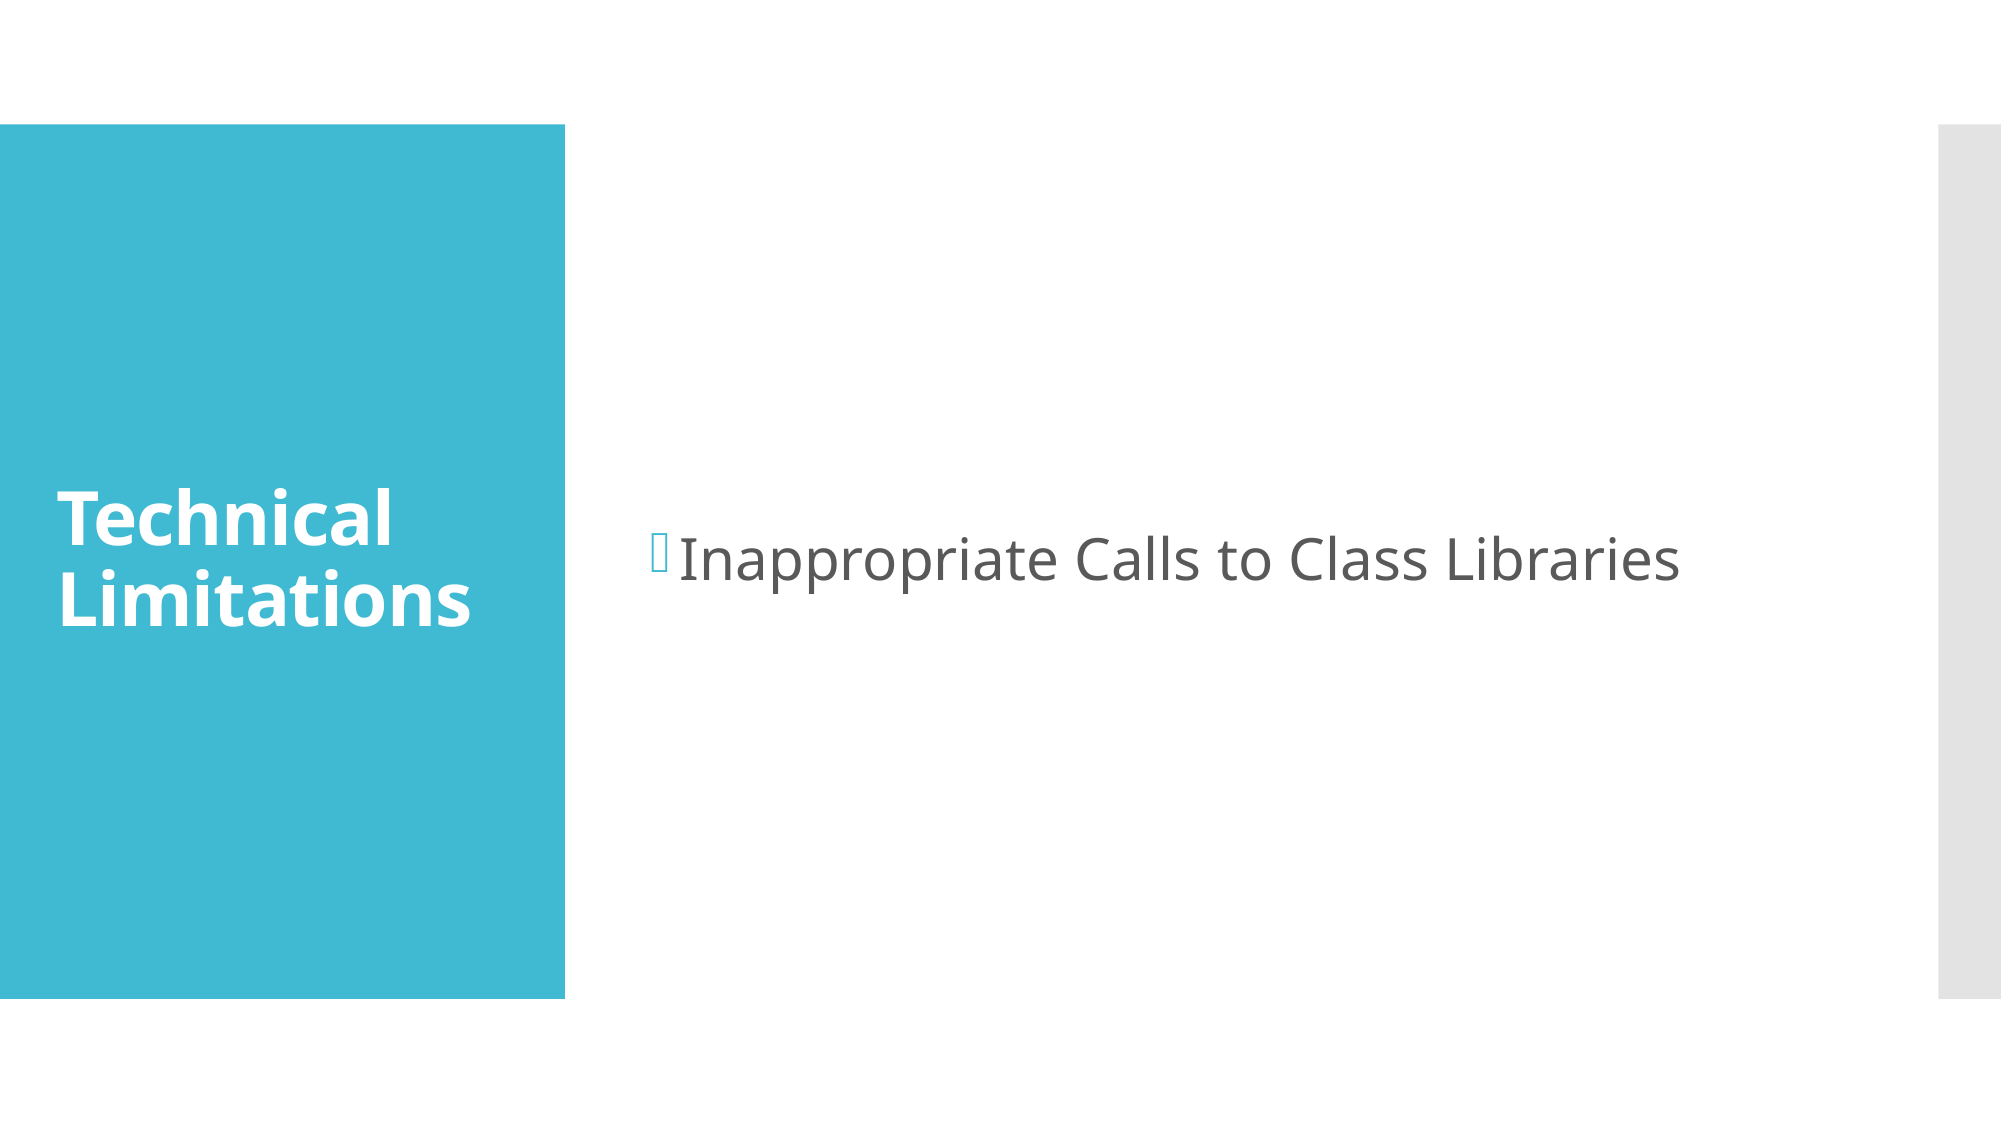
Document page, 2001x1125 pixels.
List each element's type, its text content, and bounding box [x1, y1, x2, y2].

list Inappropriate Calls to Class Libraries [634, 141, 1835, 982]
title Technical Limitations [41, 184, 525, 940]
